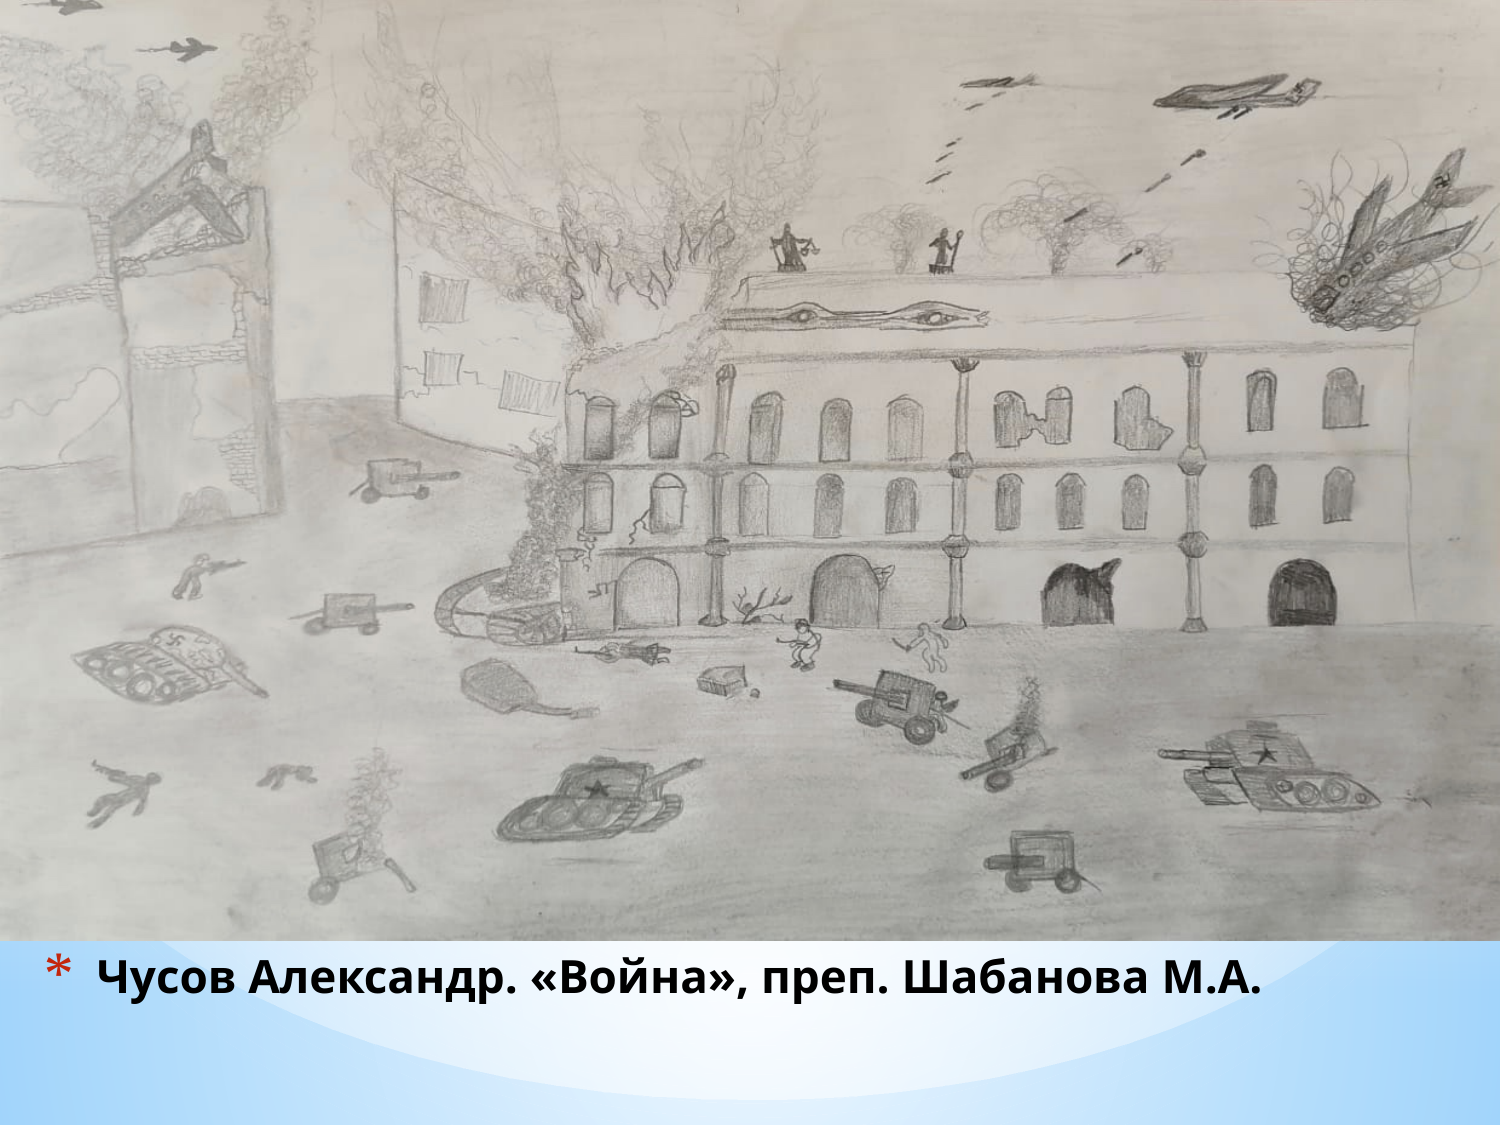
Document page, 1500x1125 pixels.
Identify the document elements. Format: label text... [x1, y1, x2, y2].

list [0, 0, 1500, 941]
title Чусов Александр. «Война», преп. Шабанова М.А. [29, 950, 1459, 1093]
